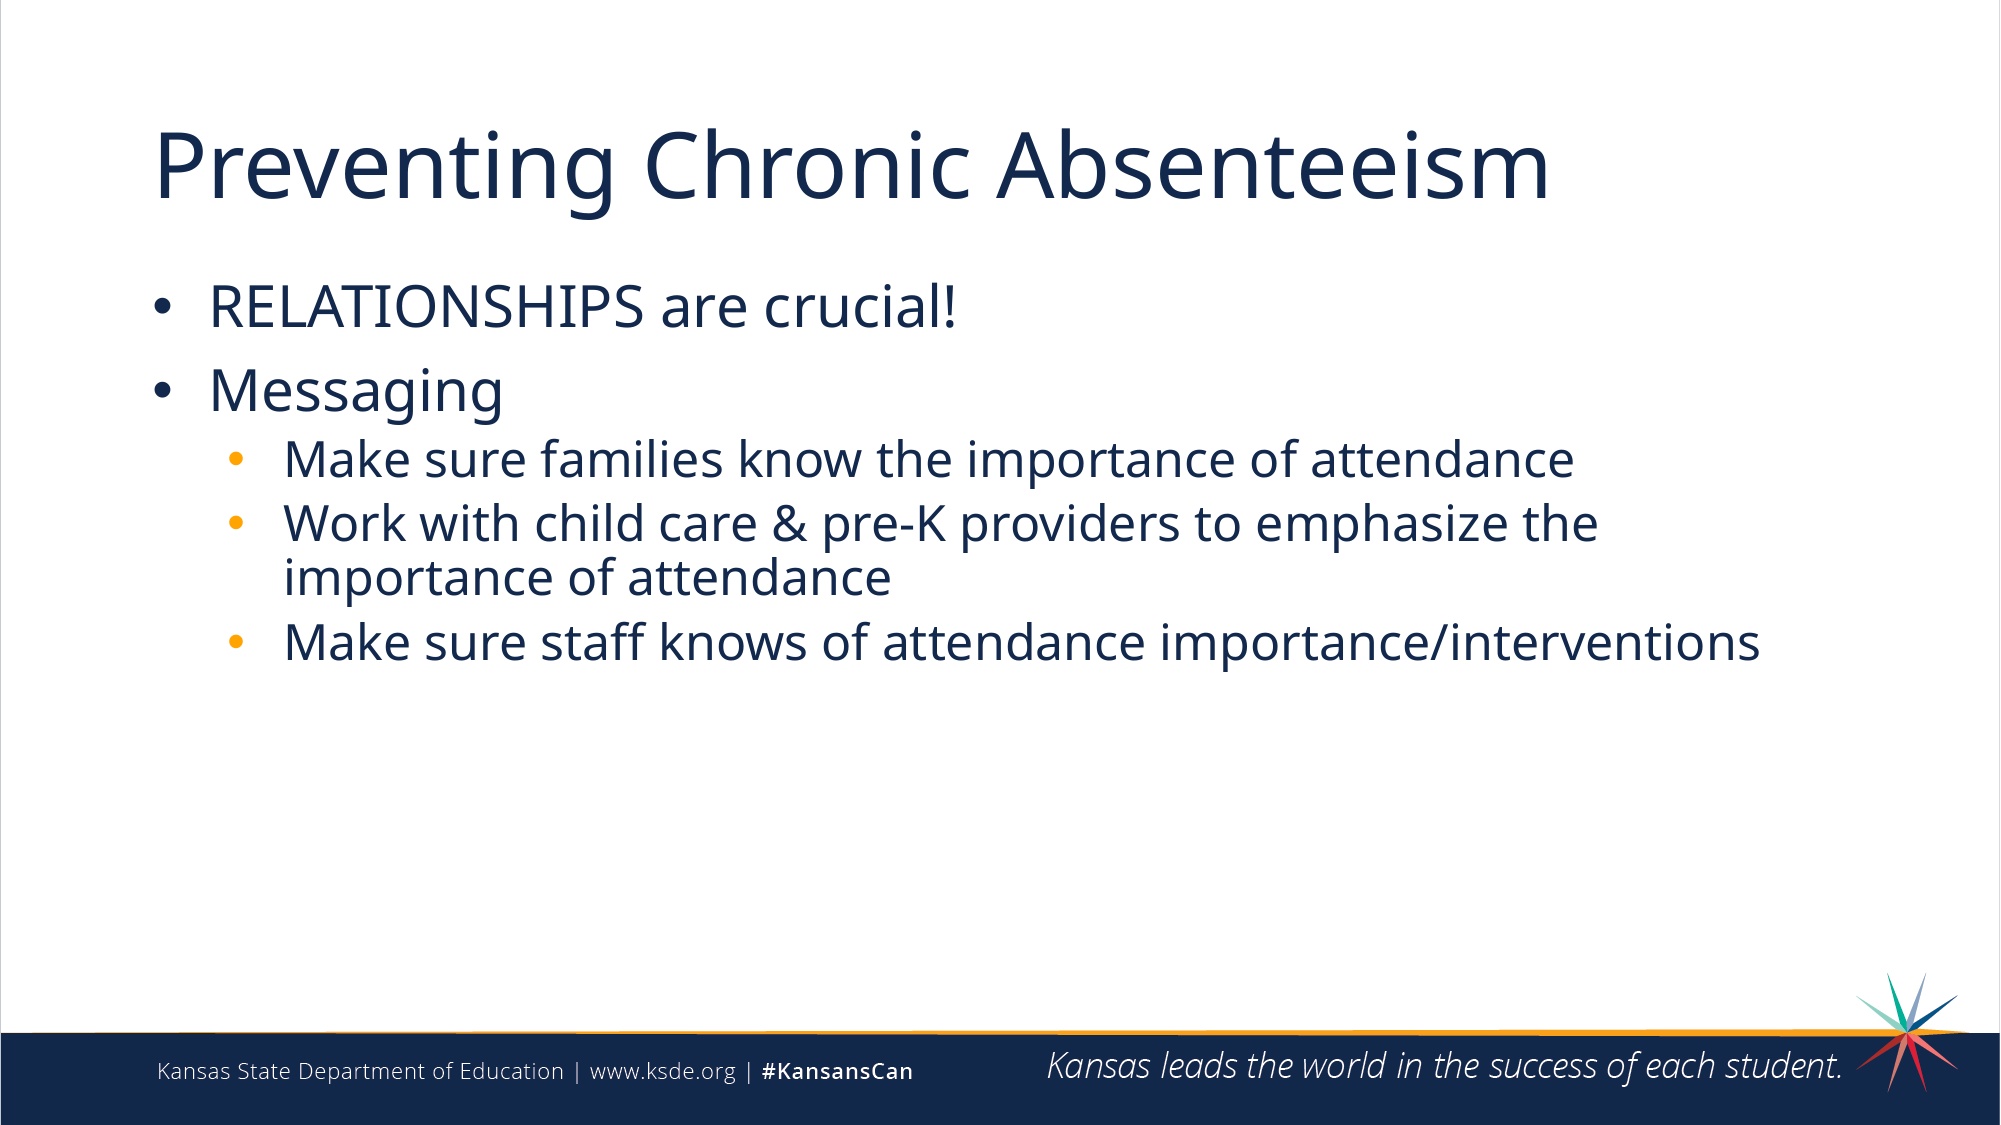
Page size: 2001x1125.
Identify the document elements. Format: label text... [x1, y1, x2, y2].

list RELATIONSHIPS are crucial! Messaging Make sure families know the importance of attendance Work with child care & pre-K providers to emphasize the importance of attendance Make sure staff knows of attendance importance/interventions [137, 278, 1863, 826]
picture [0, 0, 2000, 1125]
title Preventing Chronic Absenteeism [137, 59, 1863, 278]
